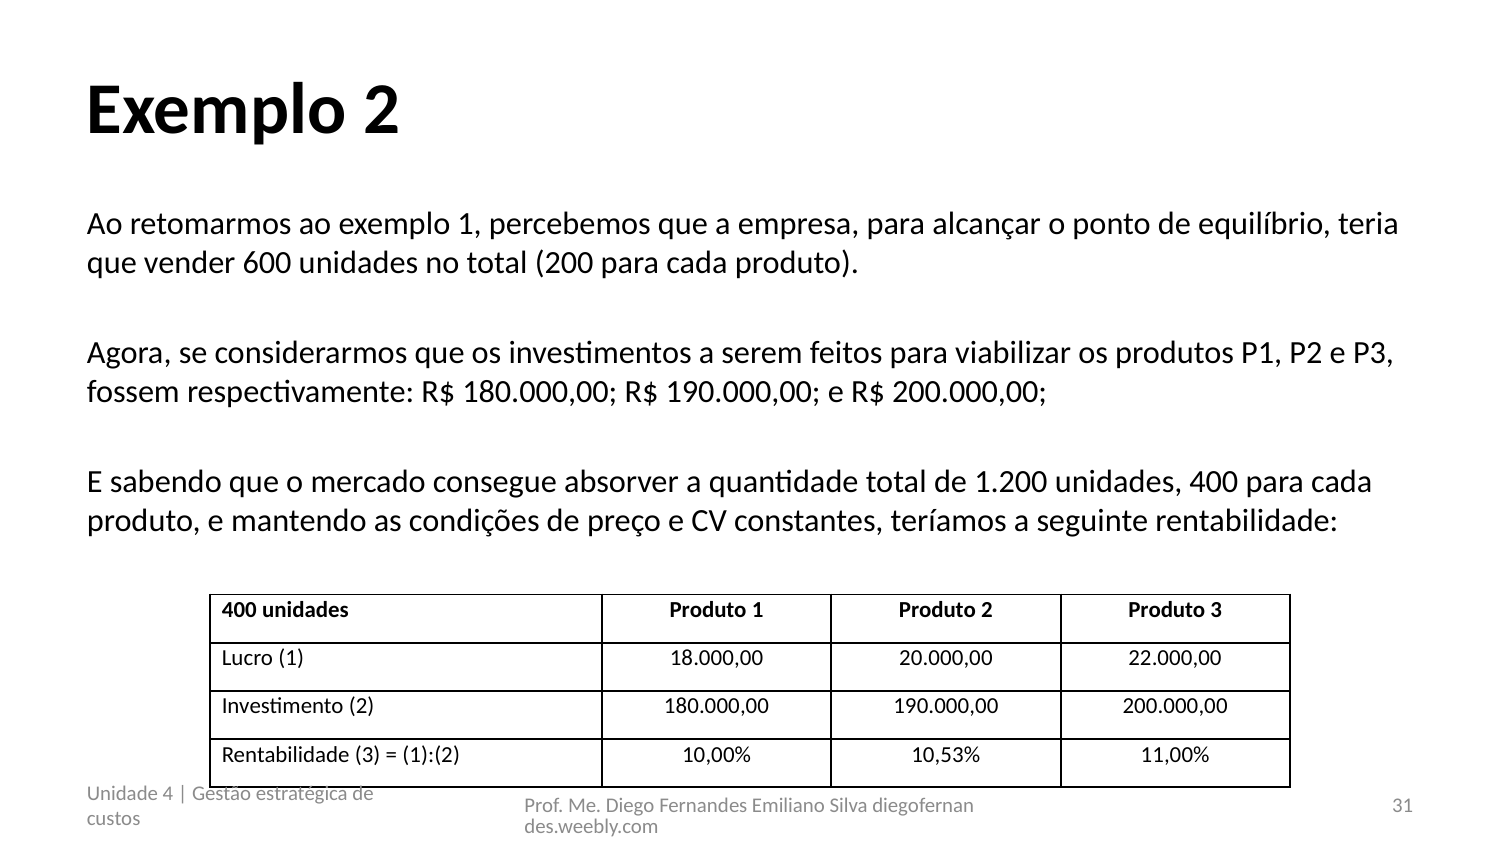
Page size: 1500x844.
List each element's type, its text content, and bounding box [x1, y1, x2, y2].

table_header Produto 2 [832, 595, 1060, 642]
table_header Produto 1 [603, 595, 830, 642]
table_header Produto 3 [1062, 595, 1289, 642]
list Ao retomarmos ao exemplo 1, percebemos que a empresa, para alcançar o ponto de equilíbrio, teria que vender 600 unidades no total (200 para cada produto). Agora, se considerarmos que os investimentos a serem feitos para viabilizar os produtos P1, P2 e P3, fossem respectivamente: R$ 180.000,00; R$ 190.000,00; e R$ 200.000,00; E sabendo que o mercado consegue absorver a quantidade total de 1.200 unidades, 400 para cada produto, e mantendo as condições de preço e CV constantes, teríamos a seguinte rentabilidade: [75, 196, 1425, 572]
table_cell 180.000,00 [603, 692, 830, 738]
table_cell 18.000,00 [603, 644, 830, 690]
table_cell Rentabilidade (3) = (1):(2) [211, 740, 601, 786]
table_cell 11,00% [1062, 740, 1289, 786]
slide_number 31 [1074, 782, 1425, 827]
table_cell 190.000,00 [832, 692, 1060, 738]
table_cell 22.000,00 [1062, 644, 1289, 690]
table_cell 10,53% [832, 740, 1060, 786]
table_cell Investimento (2) [211, 692, 601, 738]
slide_number Unidade 4 | Gestão estratégica de custos [75, 782, 425, 827]
table_cell 200.000,00 [1062, 692, 1289, 738]
table_header 400 unidades [211, 595, 601, 642]
table_cell Lucro (1) [211, 644, 601, 690]
table_cell 20.000,00 [832, 644, 1060, 690]
footer Prof. Me. Diego Fernandes Emiliano Silva diegofernandes.weebly.com [512, 782, 988, 827]
table_cell 10,00% [603, 740, 830, 782]
title Exemplo 2 [75, 33, 1425, 175]
